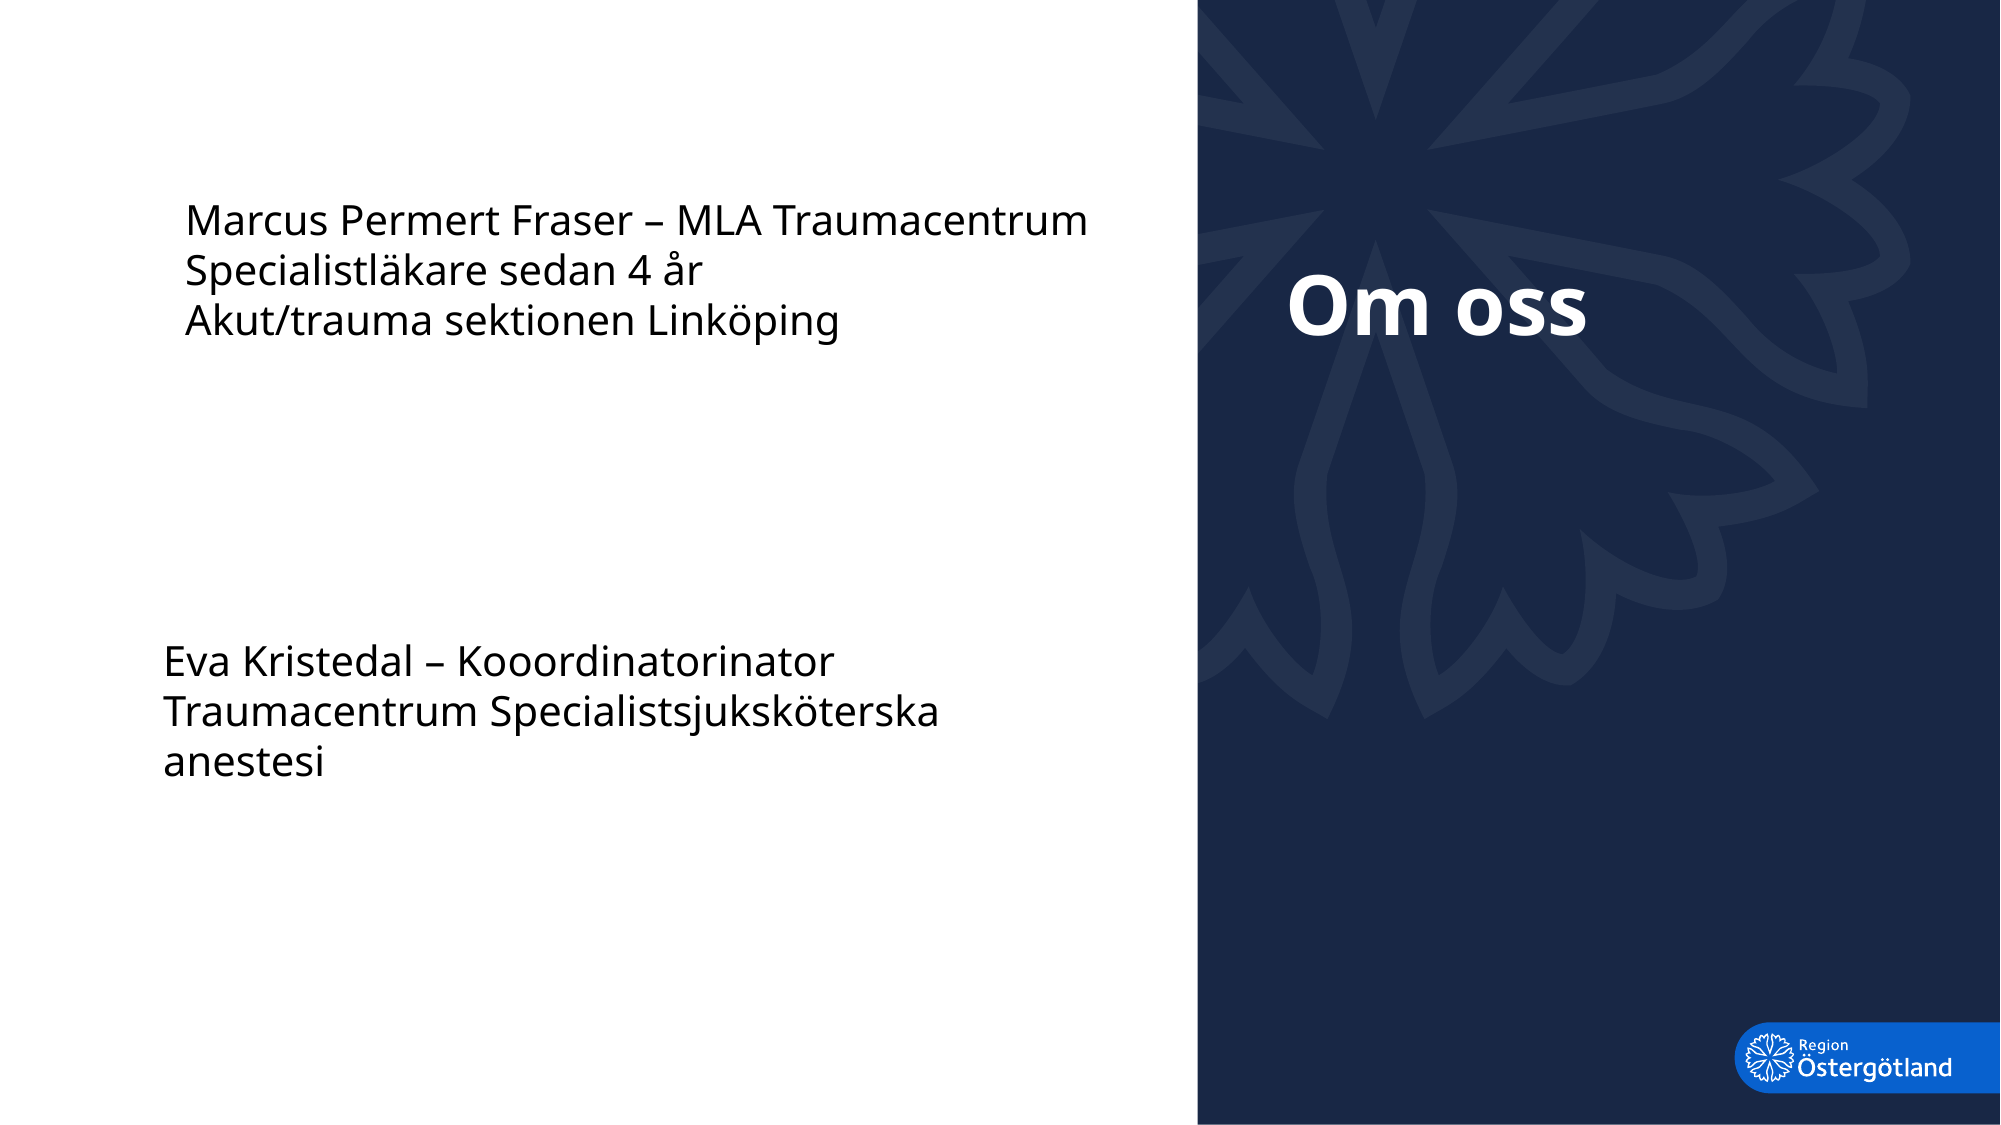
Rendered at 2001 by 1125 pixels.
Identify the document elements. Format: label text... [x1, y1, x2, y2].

picture [0, 0, 1198, 1125]
title Om oss [1285, 60, 1911, 354]
